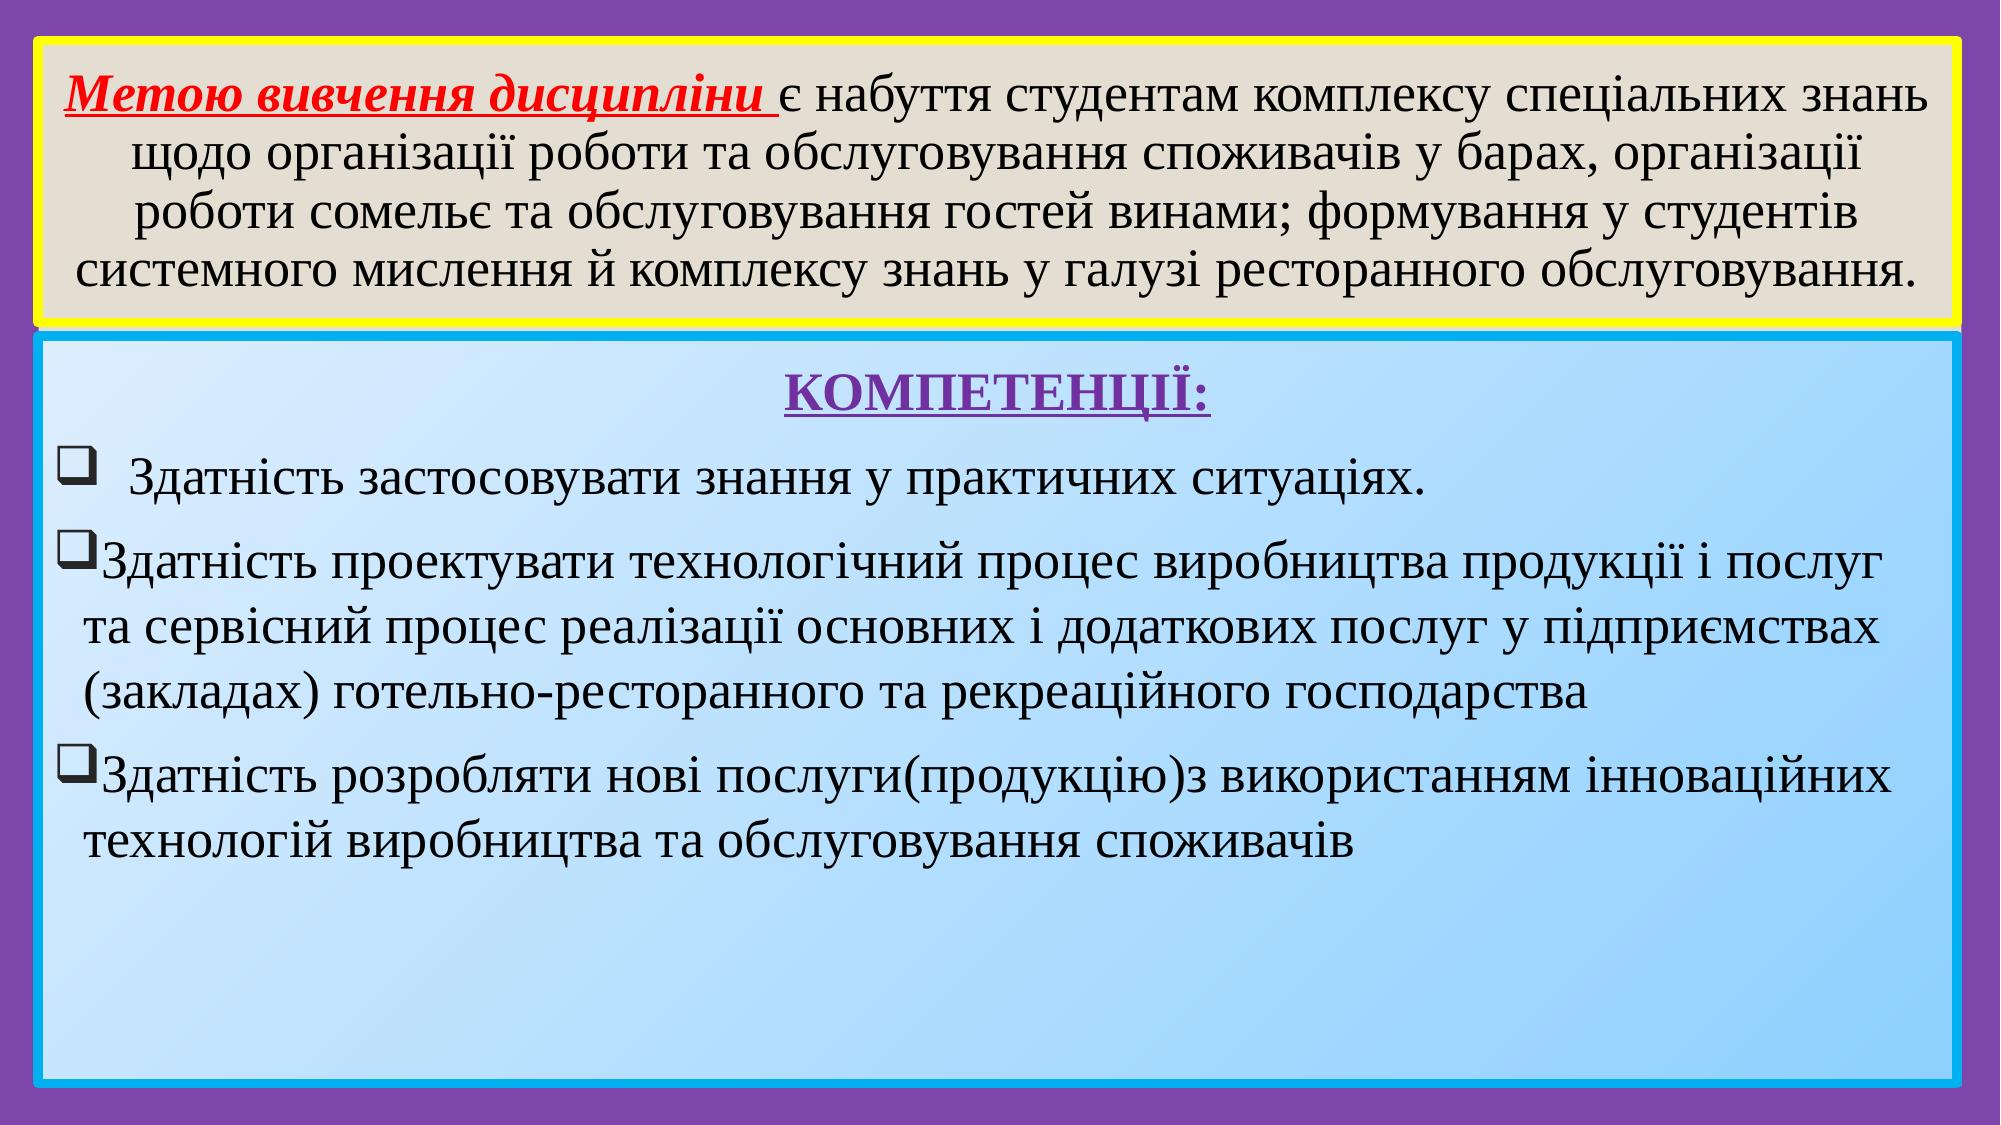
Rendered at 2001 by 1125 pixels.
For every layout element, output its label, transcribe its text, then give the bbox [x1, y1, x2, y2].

title Метою вивчення дисципліни є набуття студентам комплексу спеціальних знань щодо організації роботи та обслуговування споживачів у барах, організації роботи сомельє та обслуговування гостей винами; формування у студентів системного мислення й комплексу знань у галузі ресторанного обслуговування. [38, 40, 1958, 323]
list КОМПЕТЕНЦІЇ: Здатність застосовувати знання у практичних ситуаціях. Здатність проектувати технологічний процес виробництва продукції і послуг та сервісний процес реалізації основних і додаткових послуг у підприємствах (закладах) готельно-ресторанного та рекреаційного господарства Здатність розробляти нові послуги(продукцію)з використанням інноваційних технологій виробництва та обслуговування споживачів [38, 335, 1958, 1084]
